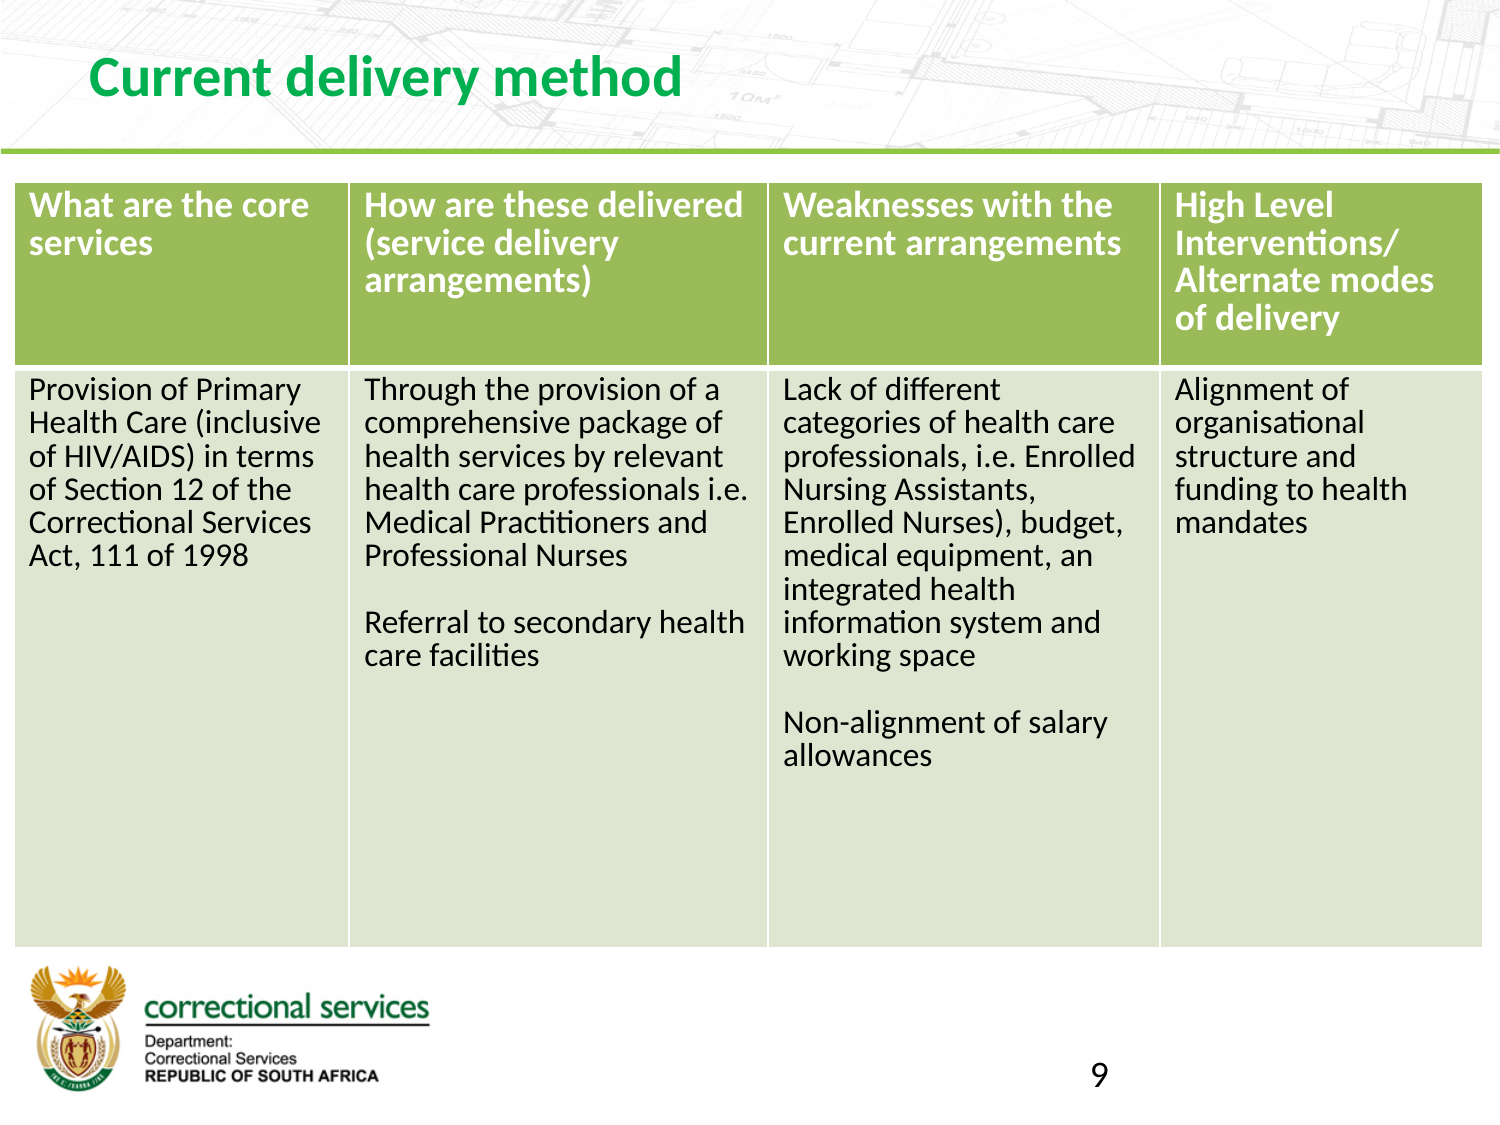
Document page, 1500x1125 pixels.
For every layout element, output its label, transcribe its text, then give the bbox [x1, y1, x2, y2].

picture [0, 0, 1500, 154]
table_cell Provision of Primary Health Care (inclusive of HIV/AIDS) in terms of Section 12 of the Correctional Services Act, 111 of 1998 [15, 371, 348, 947]
table_cell Alignment of organisational structure and funding to health mandates [1161, 371, 1482, 947]
text_box Current delivery method [74, 30, 1425, 116]
table_header How are these delivered (service delivery arrangements) [350, 183, 767, 365]
table_header High Level Interventions/ Alternate modes of delivery [1161, 183, 1482, 365]
table_cell Lack of different categories of health care professionals, i.e. Enrolled Nursing Assistants, Enrolled Nurses), budget, medical equipment, an integrated health information system and working space Non-alignment of salary allowances [769, 371, 1159, 947]
picture [0, 936, 481, 1125]
table_header What are the core services [15, 183, 348, 365]
slide_number 9 [1074, 1042, 1425, 1103]
table_cell Through the provision of a comprehensive package of health services by relevant health care professionals i.e. Medical Practitioners and Professional Nurses Referral to secondary health care facilities [350, 371, 767, 947]
table_header Weaknesses with the current arrangements [769, 183, 1159, 365]
